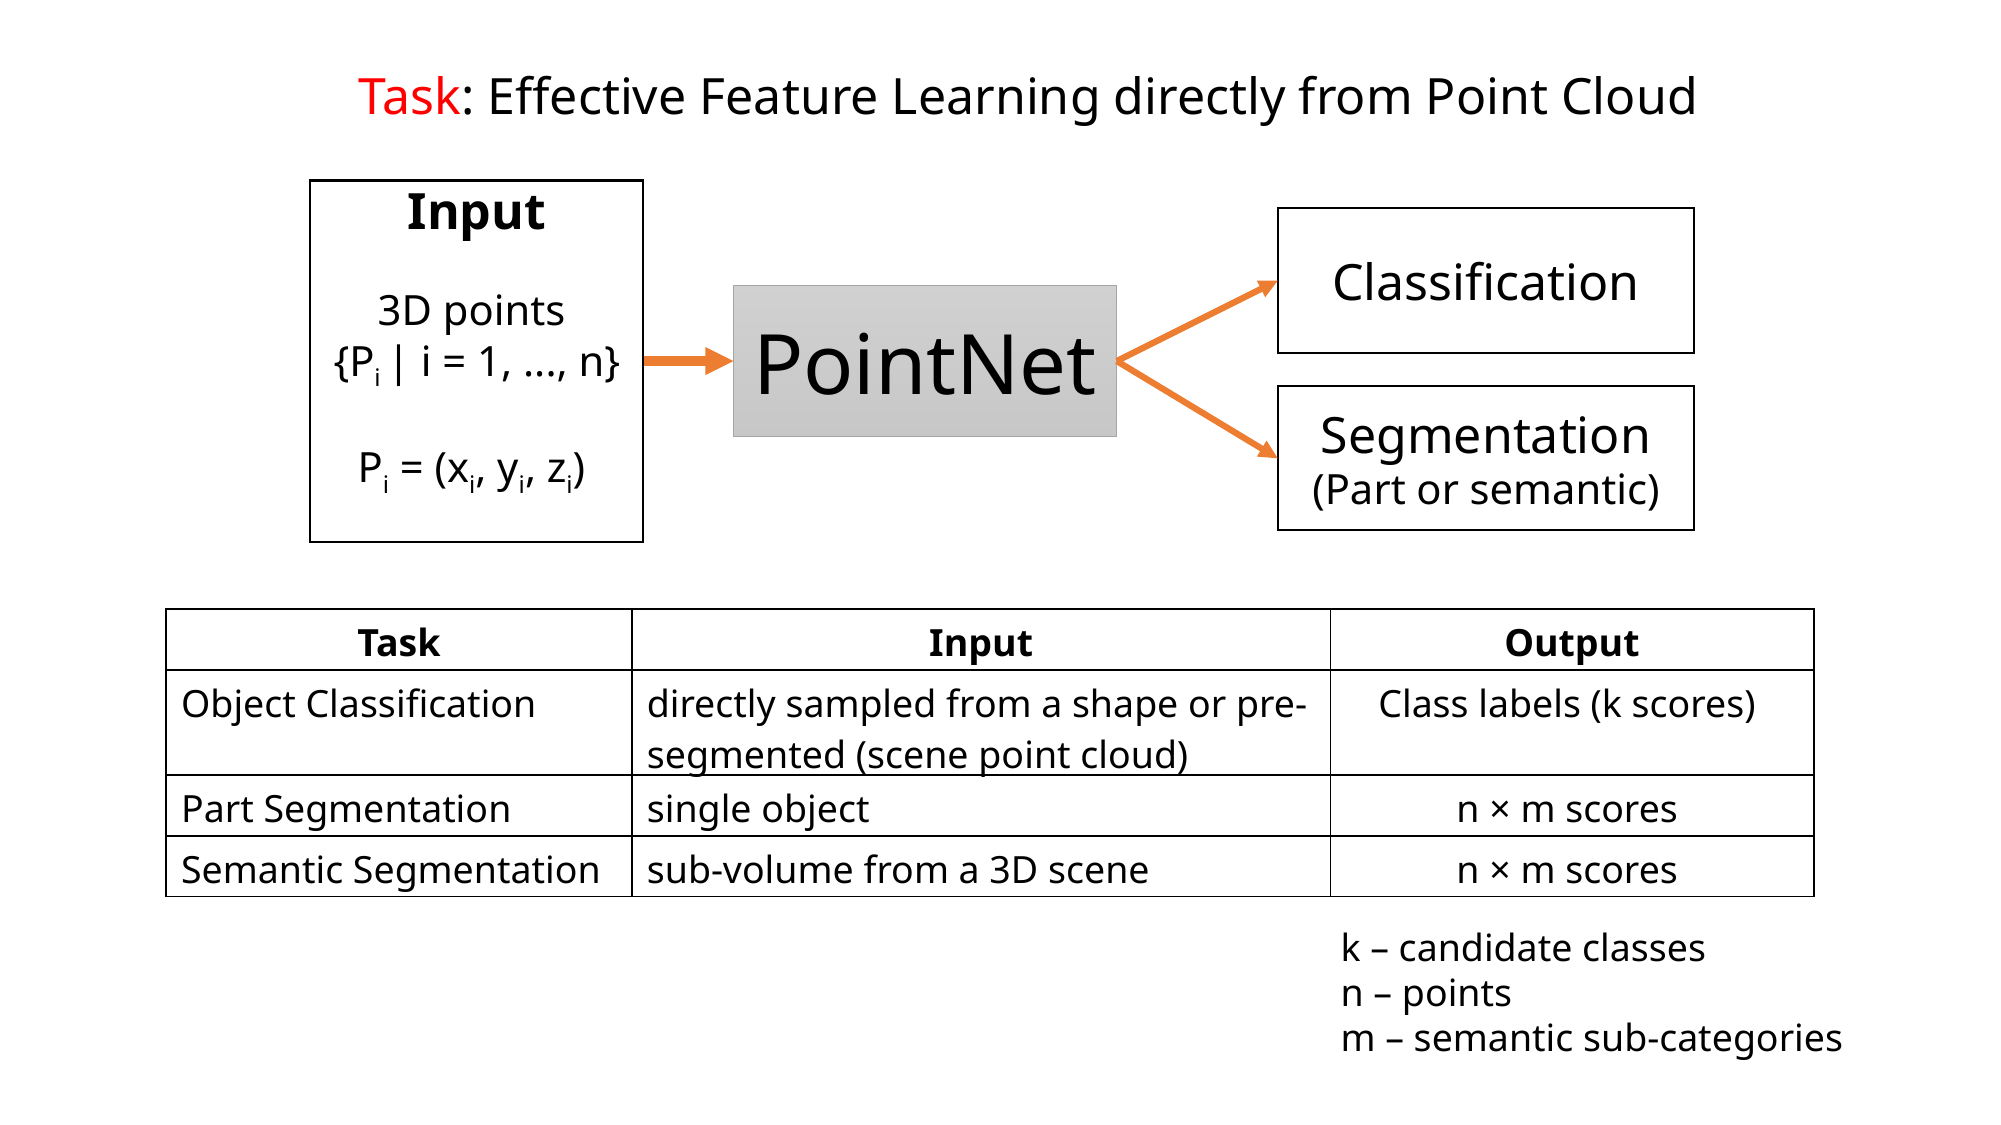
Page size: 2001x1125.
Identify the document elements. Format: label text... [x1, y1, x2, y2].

table_cell sub-volume from a 3D scene [633, 837, 1330, 896]
table_cell Semantic Segmentation [167, 837, 631, 896]
table_header Output [1331, 610, 1813, 669]
table_header Input [633, 610, 1330, 669]
table_cell n × m scores [1331, 837, 1813, 896]
text_box Classification [1277, 207, 1695, 354]
text_box PointNet [733, 285, 1116, 437]
text_box Segmentation (Part or semantic) [1277, 385, 1695, 531]
table_header Task [167, 610, 631, 669]
table_cell single object [633, 776, 1330, 835]
text_box Task: Effective Feature Learning directly from Point Cloud [343, 56, 1714, 132]
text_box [1116, 280, 1278, 361]
table_cell directly sampled from a shape or pre-segmented (scene point cloud) [633, 671, 1330, 774]
table_cell Class labels (k scores) [1331, 671, 1813, 774]
table_cell Object Classification [167, 671, 631, 774]
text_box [1116, 361, 1278, 459]
text_box k – candidate classes n – points m – semantic sub-categories [1325, 916, 1859, 1067]
table_cell n × m scores [1331, 776, 1813, 835]
text_box Input 3D points {Pi | i = 1, ..., n} Pi = (xi, yi, zi) [309, 179, 644, 543]
table_cell Part Segmentation [167, 776, 631, 835]
